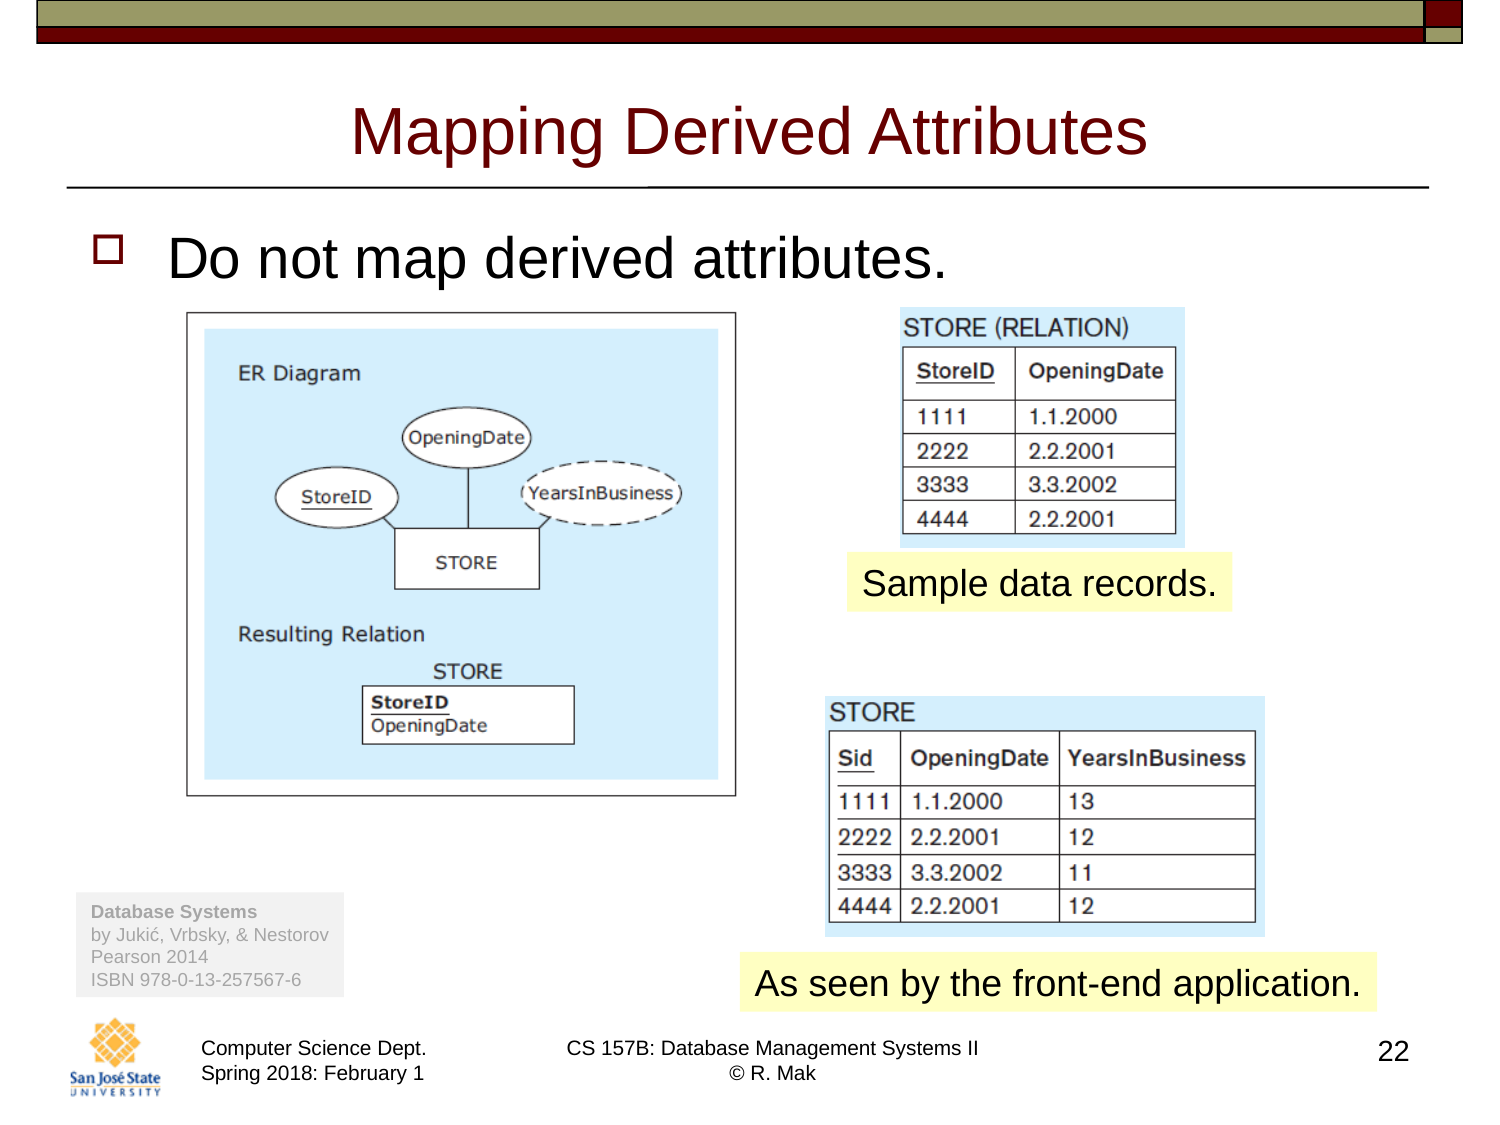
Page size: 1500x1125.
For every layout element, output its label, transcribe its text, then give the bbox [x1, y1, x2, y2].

text_box As seen by the front-end application. [739, 951, 1378, 1012]
text_box Database Systems by Jukić, Vrbsky, & Nestorov Pearson 2014 ISBN 978-0-13-257567-6 [76, 892, 344, 998]
picture [899, 307, 1185, 548]
picture [179, 307, 748, 803]
text_box Sample data records. [847, 551, 1233, 612]
picture [824, 696, 1265, 937]
picture [60, 1012, 166, 1112]
list Do not map derived attributes. [75, 212, 1425, 308]
title Mapping Derived Attributes [75, 67, 1425, 175]
slide_number 22 [1305, 1025, 1425, 1100]
